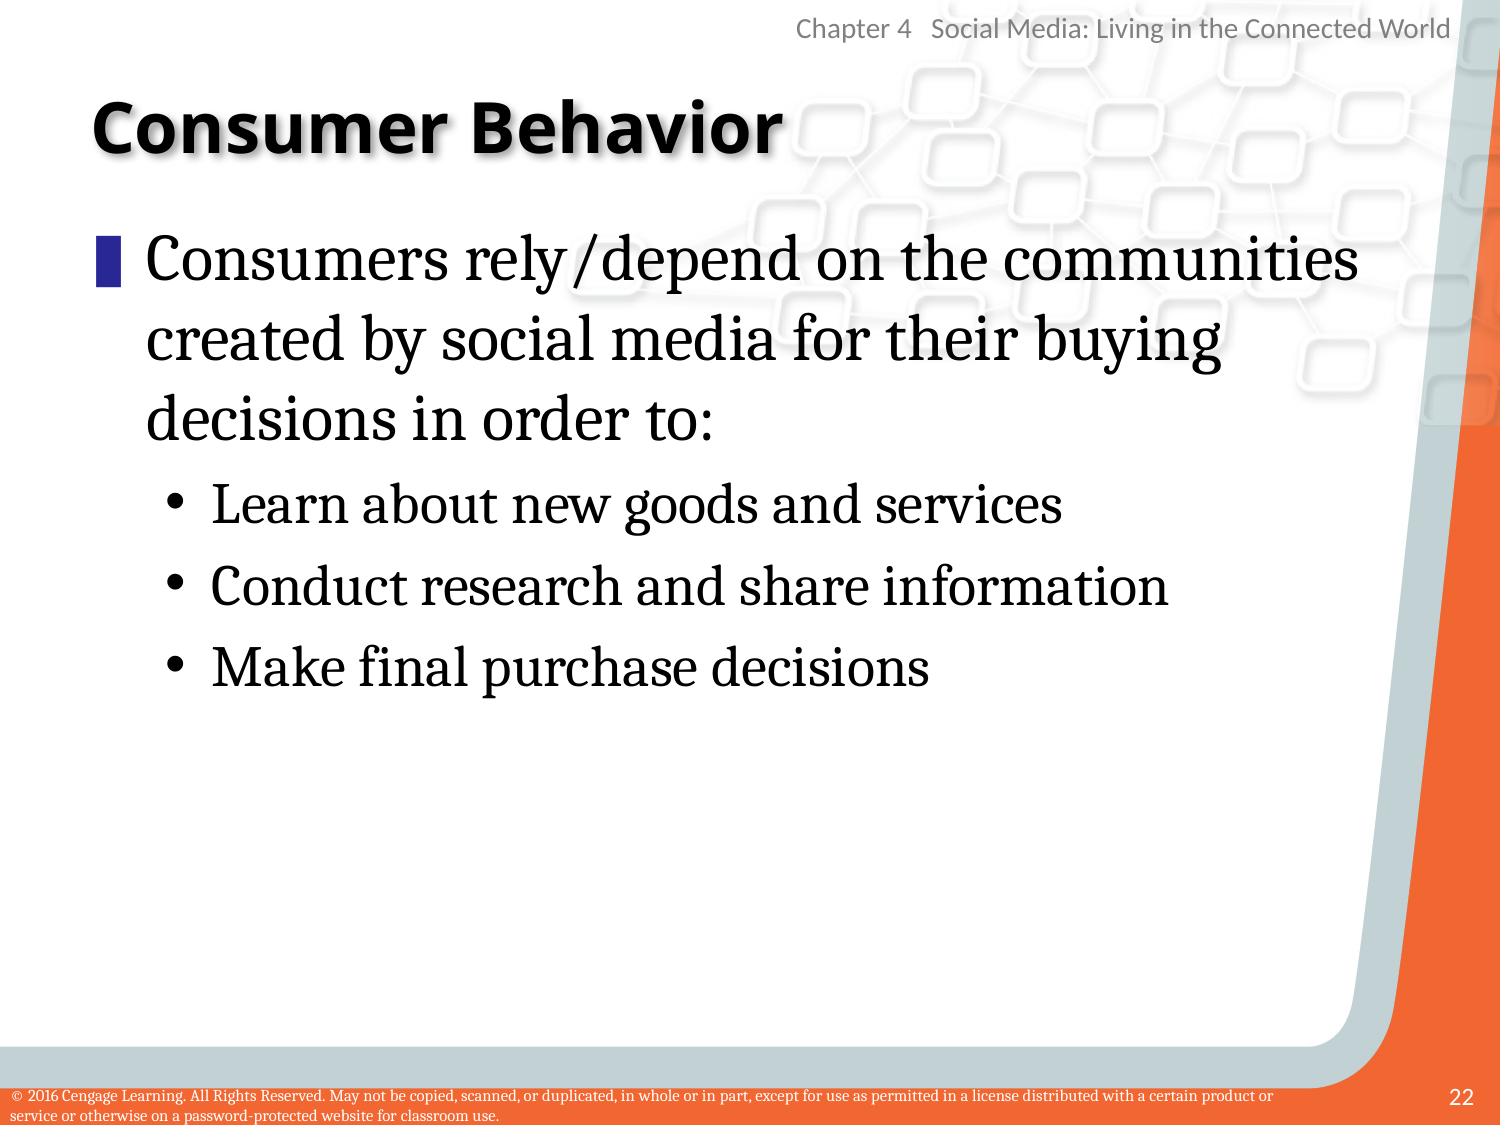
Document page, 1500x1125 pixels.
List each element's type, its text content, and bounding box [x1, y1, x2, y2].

slide_number 22 [1139, 1065, 1490, 1125]
picture [0, 0, 1500, 1125]
title Consumer Behavior [75, 45, 1425, 205]
list Consumers rely/depend on the communities created by social media for their buying decisions in order to: Learn about new goods and services Conduct research and share information Make final purchase decisions [74, 205, 1426, 980]
